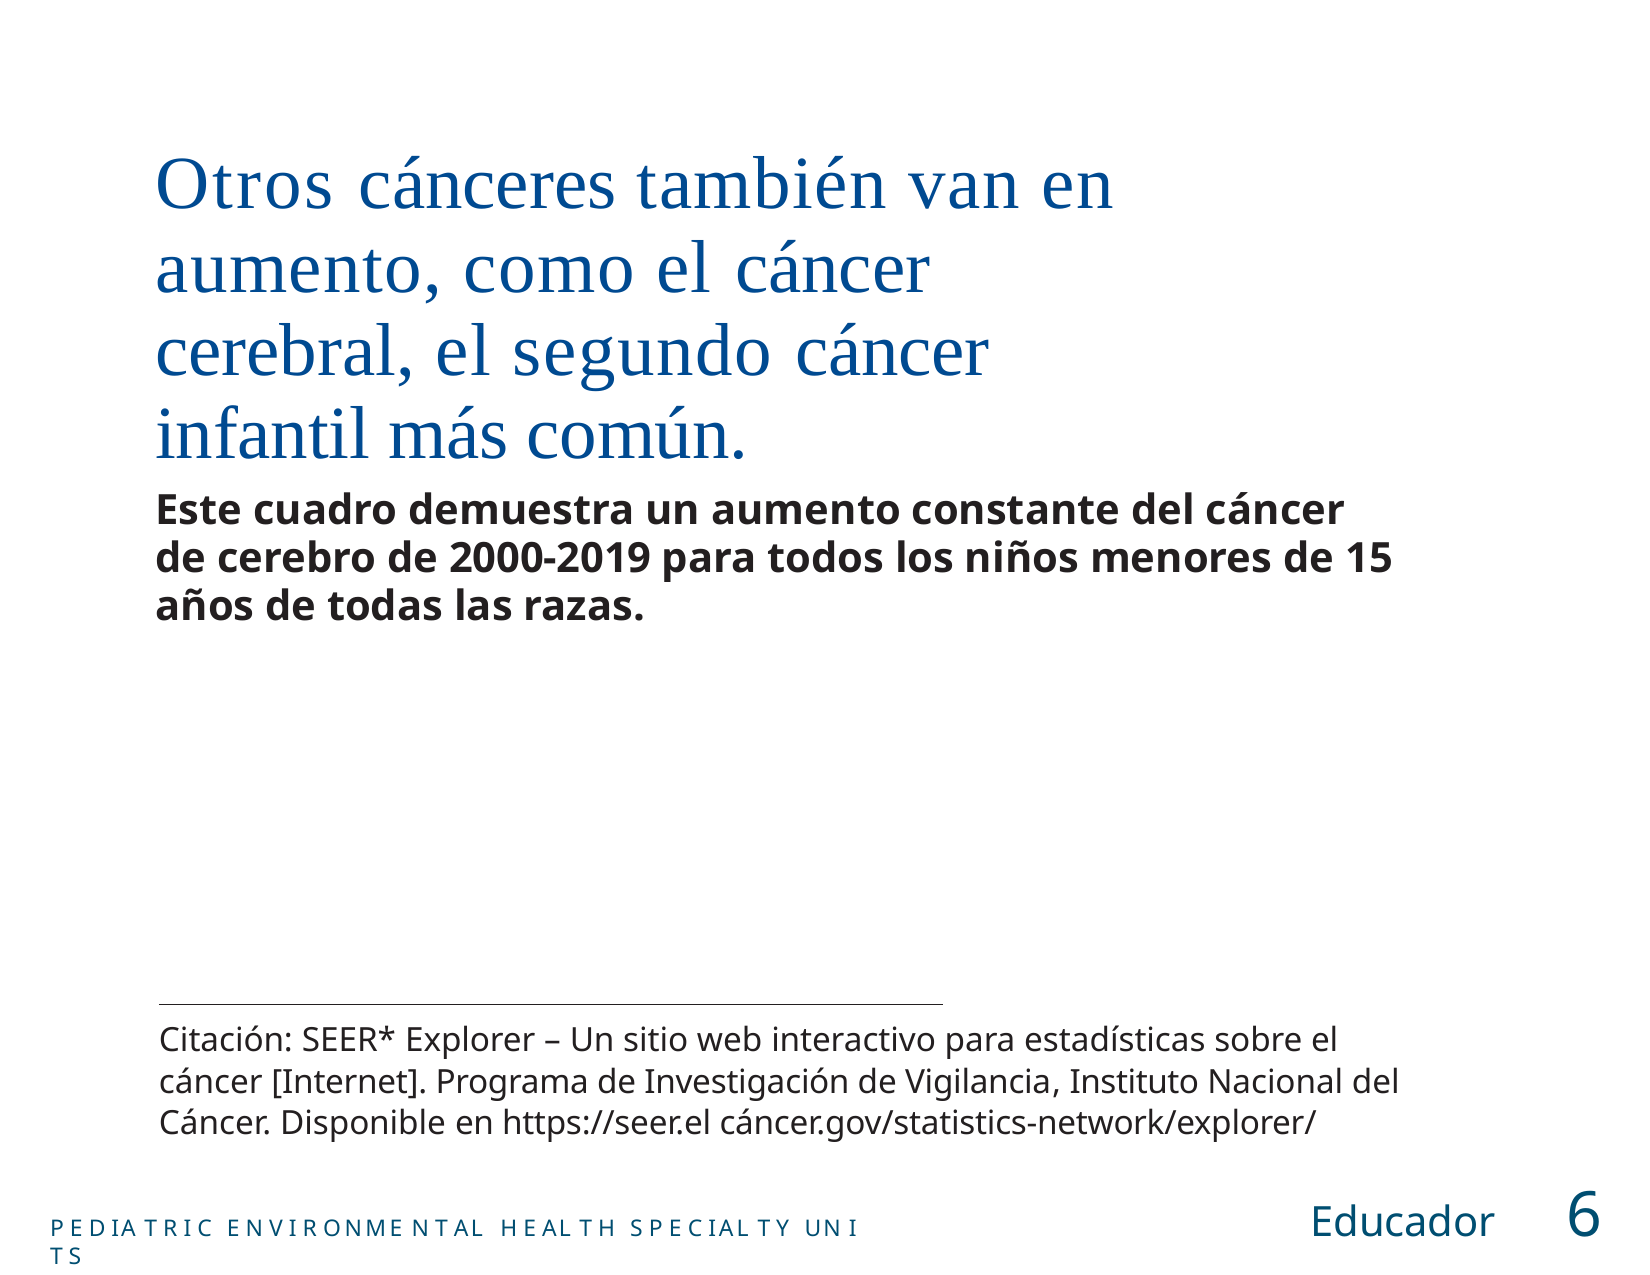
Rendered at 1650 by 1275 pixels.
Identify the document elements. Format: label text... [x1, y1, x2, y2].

title Otros cánceres también van en aumento, como el cáncer cerebral, el segundo cáncer infantil más común. Este cuadro demuestra un aumento constante del cáncer de cerebro de 2000-2019 para todos los niños menores de 15 años de todas las razas. [153, 130, 1409, 629]
text_box Educador 6 [1308, 1172, 1605, 1250]
text_box P E D IA T R I C E N V I R ONME N T AL H E AL T H S P E C IAL T Y UN I T S [47, 1211, 867, 1269]
text_box Citación: SEER* Explorer – Un sitio web interactivo para estadísticas sobre el cáncer [Internet]. Programa de Investigación de Vigilancia, Instituto Nacional del Cáncer. Disponible en https://seer.el cáncer.gov/statistics-network/explorer/ [156, 1016, 1413, 1142]
